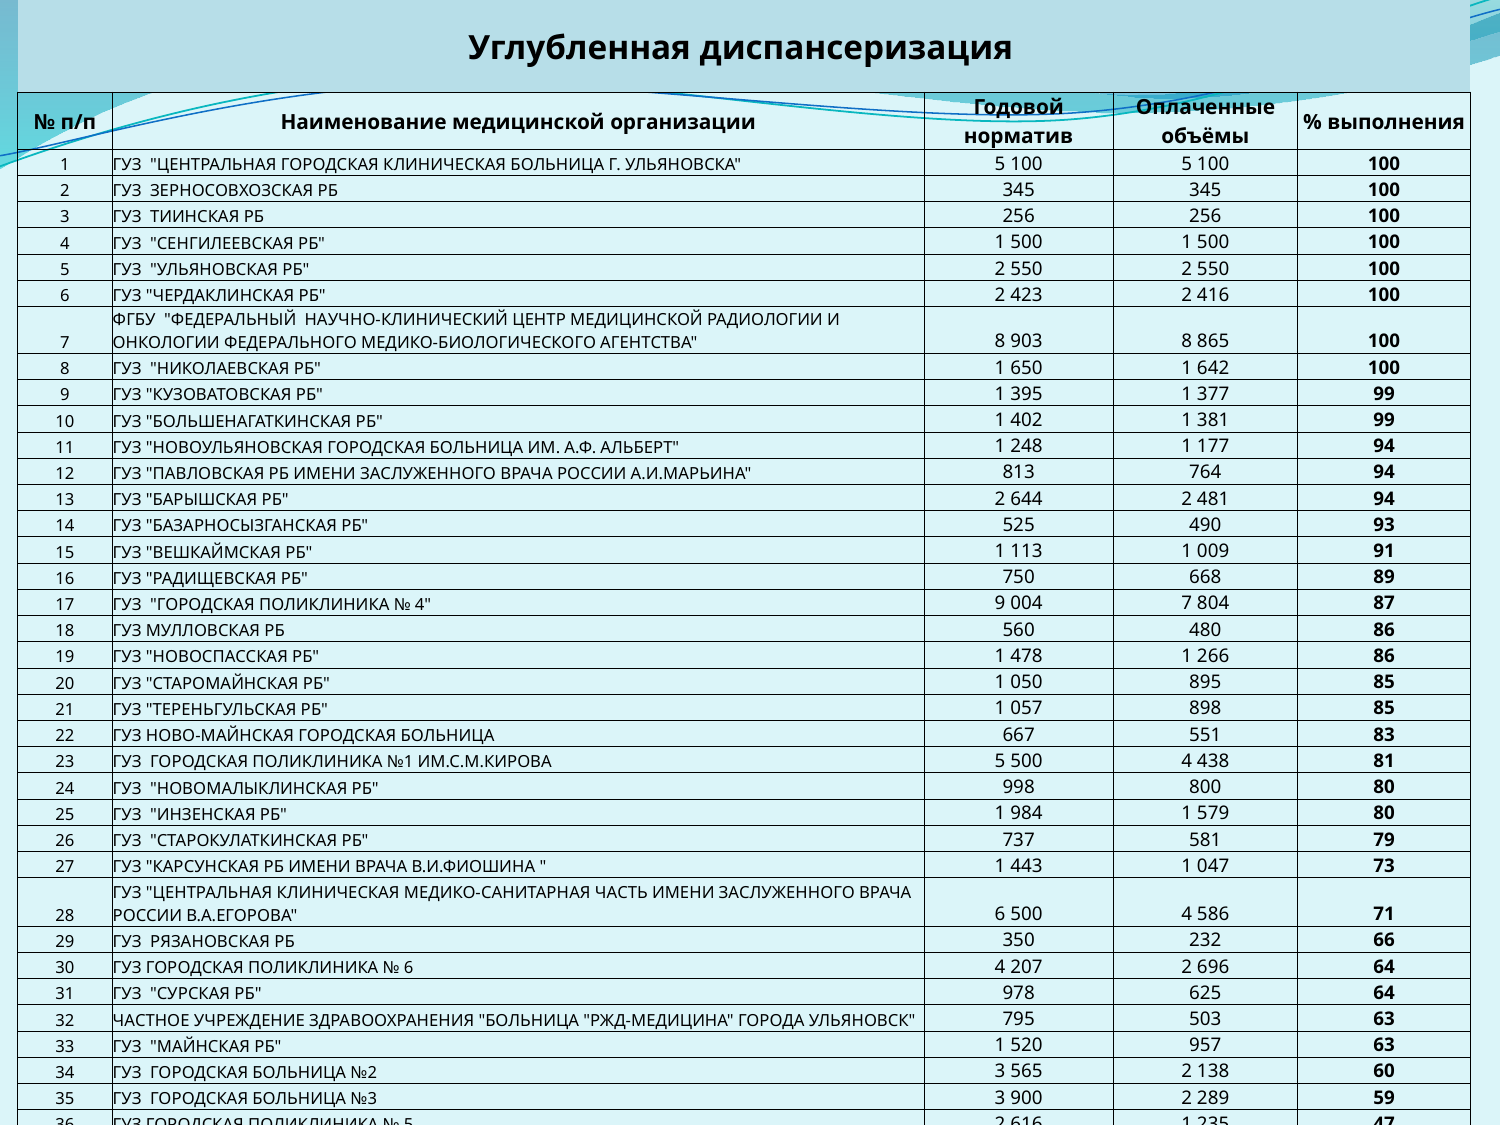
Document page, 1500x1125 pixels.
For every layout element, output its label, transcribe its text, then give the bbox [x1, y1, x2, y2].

table_cell 17 [18, 590, 112, 615]
table_cell 1 579 [1114, 800, 1297, 825]
table_cell 59 [1298, 1084, 1470, 1109]
table_cell 100 [1298, 228, 1470, 254]
table_cell 2 [18, 176, 112, 201]
table_cell 1 377 [1114, 380, 1297, 405]
table_cell 6 [18, 281, 112, 306]
table_cell 29 [18, 927, 112, 952]
table_cell 32 [18, 1005, 112, 1031]
table_cell ГУЗ "ЦЕНТРАЛЬНАЯ ГОРОДСКАЯ КЛИНИЧЕСКАЯ БОЛЬНИЦА Г. УЛЬЯНОВСКА" [113, 150, 924, 175]
table_cell 345 [925, 176, 1113, 201]
table_cell 1 009 [1114, 537, 1297, 563]
table_cell 1 500 [925, 228, 1113, 254]
table_cell ГУЗ "БОЛЬШЕНАГАТКИНСКАЯ РБ" [113, 406, 924, 432]
table_cell 27 [18, 852, 112, 877]
table_cell 80 [1298, 800, 1470, 825]
table_cell 60 [1298, 1058, 1470, 1083]
table_cell 2 550 [1114, 255, 1297, 280]
table_cell 34 [18, 1058, 112, 1083]
table_cell 998 [925, 773, 1113, 799]
table_cell 100 [1298, 176, 1470, 201]
table_cell 79 [1298, 826, 1470, 851]
table_cell ГУЗ "ГОРОДСКАЯ ПОЛИКЛИНИКА № 4" [113, 590, 924, 615]
table_cell 8 903 [925, 307, 1113, 353]
table_cell 91 [1298, 537, 1470, 563]
table_cell 581 [1114, 826, 1297, 851]
table_cell 7 [18, 307, 112, 353]
table_cell 2 481 [1114, 485, 1297, 510]
table_cell ГУЗ ЗЕРНОСОВХОЗСКАЯ РБ [113, 176, 924, 201]
table_cell 18 [18, 616, 112, 641]
table_cell 1 642 [1114, 354, 1297, 379]
table_cell 63 [1298, 1005, 1470, 1031]
table_cell 100 [1298, 255, 1470, 280]
table_cell 1 443 [925, 852, 1113, 877]
table_cell 737 [925, 826, 1113, 851]
table_cell 9 004 [925, 590, 1113, 615]
table_cell 1 395 [925, 380, 1113, 405]
table_cell 99 [1298, 380, 1470, 405]
table_cell 1 248 [925, 433, 1113, 458]
table_cell ГУЗ МУЛЛОВСКАЯ РБ [113, 616, 924, 641]
table_cell 480 [1114, 616, 1297, 641]
table_cell ГУЗ "СТАРОМАЙНСКАЯ РБ" [113, 669, 924, 694]
table_cell 80 [1298, 773, 1470, 799]
table_cell 83 [1298, 721, 1470, 746]
table_cell % выполнения [1298, 93, 1470, 149]
table_cell 1 984 [925, 800, 1113, 825]
table_cell 35 [18, 1084, 112, 1109]
table_cell 3 565 [925, 1058, 1113, 1083]
table_cell 11 [18, 433, 112, 458]
table_cell ГУЗ "КУЗОВАТОВСКАЯ РБ" [113, 380, 924, 405]
table_cell ГУЗ ГОРОДСКАЯ ПОЛИКЛИНИКА № 5 [113, 1110, 924, 1125]
table_cell 25 [18, 800, 112, 825]
table_cell 1 177 [1114, 433, 1297, 458]
table_cell 16 [18, 564, 112, 589]
table_cell ГУЗ "ТЕРЕНЬГУЛЬСКАЯ РБ" [113, 695, 924, 720]
table_cell ГУЗ НОВО-МАЙНСКАЯ ГОРОДСКАЯ БОЛЬНИЦА [113, 721, 924, 746]
table_cell 3 [18, 202, 112, 227]
table_cell 36 [18, 1110, 112, 1125]
table_cell ГУЗ ТИИНСКАЯ РБ [113, 202, 924, 227]
table_cell 100 [1298, 281, 1470, 306]
table_cell ГУЗ "ИНЗЕНСКАЯ РБ" [113, 800, 924, 825]
table_cell ГУЗ ГОРОДСКАЯ БОЛЬНИЦА №2 [113, 1058, 924, 1083]
table_cell 895 [1114, 669, 1297, 694]
table_cell ГУЗ "УЛЬЯНОВСКАЯ РБ" [113, 255, 924, 280]
table_cell 4 207 [925, 953, 1113, 978]
table_cell 87 [1298, 590, 1470, 615]
table_cell 1 235 [1114, 1110, 1297, 1125]
table_cell 4 [18, 228, 112, 254]
table_cell 4 438 [1114, 747, 1297, 772]
table_cell 3 900 [925, 1084, 1113, 1109]
table_cell 1 650 [925, 354, 1113, 379]
table_cell 66 [1298, 927, 1470, 952]
table_cell 73 [1298, 852, 1470, 877]
table_cell ГУЗ ГОРОДСКАЯ ПОЛИКЛИНИКА №1 ИМ.С.М.КИРОВА [113, 747, 924, 772]
table_cell 85 [1298, 695, 1470, 720]
table_cell 1 050 [925, 669, 1113, 694]
table_cell 12 [18, 459, 112, 484]
table_cell 2 289 [1114, 1084, 1297, 1109]
table_cell 31 [18, 979, 112, 1004]
table_cell 2 644 [925, 485, 1113, 510]
table_cell 2 616 [925, 1110, 1113, 1125]
table_cell 256 [925, 202, 1113, 227]
table_cell 350 [925, 927, 1113, 952]
table_cell 232 [1114, 927, 1297, 952]
table_cell ГУЗ РЯЗАНОВСКАЯ РБ [113, 927, 924, 952]
table_cell ГУЗ "БАЗАРНОСЫЗГАНСКАЯ РБ" [113, 511, 924, 536]
table_cell 5 500 [925, 747, 1113, 772]
table_cell 2 138 [1114, 1058, 1297, 1083]
table_cell 256 [1114, 202, 1297, 227]
table_cell 100 [1298, 354, 1470, 379]
table_cell ГУЗ "ВЕШКАЙМСКАЯ РБ" [113, 537, 924, 563]
table_cell 5 [18, 255, 112, 280]
table_cell 93 [1298, 511, 1470, 536]
table_cell 1 381 [1114, 406, 1297, 432]
table_cell 795 [925, 1005, 1113, 1031]
table_cell ГУЗ "ЦЕНТРАЛЬНАЯ КЛИНИЧЕСКАЯ МЕДИКО-САНИТАРНАЯ ЧАСТЬ ИМЕНИ ЗАСЛУЖЕННОГО ВРАЧА РОССИИ В.А.ЕГОРОВА" [113, 878, 924, 926]
table_cell 64 [1298, 979, 1470, 1004]
table_cell Наименование медицинской организации [113, 93, 924, 149]
table_cell 64 [1298, 953, 1470, 978]
table_cell 71 [1298, 878, 1470, 926]
table_cell 100 [1298, 150, 1470, 175]
table_cell ГУЗ "ЧЕРДАКЛИНСКАЯ РБ" [113, 281, 924, 306]
table_cell 1 402 [925, 406, 1113, 432]
table_cell 22 [18, 721, 112, 746]
table_cell 99 [1298, 406, 1470, 432]
table_cell 100 [1298, 307, 1470, 353]
table_cell 551 [1114, 721, 1297, 746]
table_cell 13 [18, 485, 112, 510]
table_cell 1 266 [1114, 642, 1297, 668]
table_cell 1 520 [925, 1032, 1113, 1057]
table_cell 1 047 [1114, 852, 1297, 877]
table_cell 10 [18, 406, 112, 432]
table_cell 2 423 [925, 281, 1113, 306]
table_cell 94 [1298, 485, 1470, 510]
table_cell ГУЗ "НОВОМАЛЫКЛИНСКАЯ РБ" [113, 773, 924, 799]
table_cell 2 416 [1114, 281, 1297, 306]
table_cell 5 100 [1114, 150, 1297, 175]
table_cell ГУЗ "СУРСКАЯ РБ" [113, 979, 924, 1004]
table_cell 813 [925, 459, 1113, 484]
table_cell 15 [18, 537, 112, 563]
table_cell 94 [1298, 433, 1470, 458]
table_cell 525 [925, 511, 1113, 536]
table_cell 978 [925, 979, 1113, 1004]
table_cell 2 696 [1114, 953, 1297, 978]
table_cell 490 [1114, 511, 1297, 536]
table_cell 30 [18, 953, 112, 978]
table_cell 86 [1298, 616, 1470, 641]
table_cell 345 [1114, 176, 1297, 201]
table_cell 9 [18, 380, 112, 405]
table_cell ГУЗ "НОВОУЛЬЯНОВСКАЯ ГОРОДСКАЯ БОЛЬНИЦА ИМ. А.Ф. АЛЬБЕРТ" [113, 433, 924, 458]
table_cell 668 [1114, 564, 1297, 589]
table_cell 8 865 [1114, 307, 1297, 353]
table_cell ГУЗ "МАЙНСКАЯ РБ" [113, 1032, 924, 1057]
table_cell Годовой норматив [925, 93, 1113, 149]
table_cell 750 [925, 564, 1113, 589]
table_cell 800 [1114, 773, 1297, 799]
table_cell 21 [18, 695, 112, 720]
table_cell ГУЗ "СТАРОКУЛАТКИНСКАЯ РБ" [113, 826, 924, 851]
table_cell 19 [18, 642, 112, 668]
table_cell 625 [1114, 979, 1297, 1004]
table_cell 7 804 [1114, 590, 1297, 615]
table_cell ГУЗ "СЕНГИЛЕЕВСКАЯ РБ" [113, 228, 924, 254]
table_cell ФГБУ "ФЕДЕРАЛЬНЫЙ НАУЧНО-КЛИНИЧЕСКИЙ ЦЕНТР МЕДИЦИНСКОЙ РАДИОЛОГИИ И ОНКОЛОГИИ ФЕДЕРАЛЬНОГО МЕДИКО-БИОЛОГИЧЕСКОГО АГЕНТСТВА" [113, 307, 924, 353]
table_cell 957 [1114, 1032, 1297, 1057]
table_cell Оплаченные объёмы [1114, 93, 1297, 149]
table_cell 1 500 [1114, 228, 1297, 254]
table_cell 898 [1114, 695, 1297, 720]
table_cell 63 [1298, 1032, 1470, 1057]
table_cell ГУЗ "БАРЫШСКАЯ РБ" [113, 485, 924, 510]
table_cell 24 [18, 773, 112, 799]
table_cell 23 [18, 747, 112, 772]
table_cell ЧАСТНОЕ УЧРЕЖДЕНИЕ ЗДРАВООХРАНЕНИЯ "БОЛЬНИЦА "РЖД-МЕДИЦИНА" ГОРОДА УЛЬЯНОВСК" [113, 1005, 924, 1031]
table_cell 4 586 [1114, 878, 1297, 926]
table_cell 14 [18, 511, 112, 536]
table_cell ГУЗ "НИКОЛАЕВСКАЯ РБ" [113, 354, 924, 379]
table_cell 1 478 [925, 642, 1113, 668]
table_cell 94 [1298, 459, 1470, 484]
table_cell 85 [1298, 669, 1470, 694]
table_cell 100 [1298, 202, 1470, 227]
table_cell 33 [18, 1032, 112, 1057]
table_cell 667 [925, 721, 1113, 746]
table_cell ГУЗ "НОВОСПАССКАЯ РБ" [113, 642, 924, 668]
table_cell 2 550 [925, 255, 1113, 280]
table_cell 26 [18, 826, 112, 851]
table_cell № п/п [18, 93, 112, 149]
table_header Углубленная диспансеризация [18, 0, 1470, 92]
table_cell 86 [1298, 642, 1470, 668]
table_cell 560 [925, 616, 1113, 641]
table_cell 8 [18, 354, 112, 379]
table_cell 1 [18, 150, 112, 175]
table_cell 764 [1114, 459, 1297, 484]
table_cell 81 [1298, 747, 1470, 772]
table_cell 503 [1114, 1005, 1297, 1031]
table_cell 89 [1298, 564, 1470, 589]
table_cell 6 500 [925, 878, 1113, 926]
table_cell 28 [18, 878, 112, 926]
table_cell ГУЗ ГОРОДСКАЯ БОЛЬНИЦА №3 [113, 1084, 924, 1109]
table_cell 1 057 [925, 695, 1113, 720]
table_cell ГУЗ "РАДИЩЕВСКАЯ РБ" [113, 564, 924, 589]
table_cell 47 [1298, 1110, 1470, 1125]
table_cell ГУЗ "ПАВЛОВСКАЯ РБ ИМЕНИ ЗАСЛУЖЕННОГО ВРАЧА РОССИИ А.И.МАРЬИНА" [113, 459, 924, 484]
table_cell 20 [18, 669, 112, 694]
table_cell 1 113 [925, 537, 1113, 563]
table_cell ГУЗ "КАРСУНСКАЯ РБ ИМЕНИ ВРАЧА В.И.ФИОШИНА " [113, 852, 924, 877]
table_cell ГУЗ ГОРОДСКАЯ ПОЛИКЛИНИКА № 6 [113, 953, 924, 978]
table_cell 5 100 [925, 150, 1113, 175]
